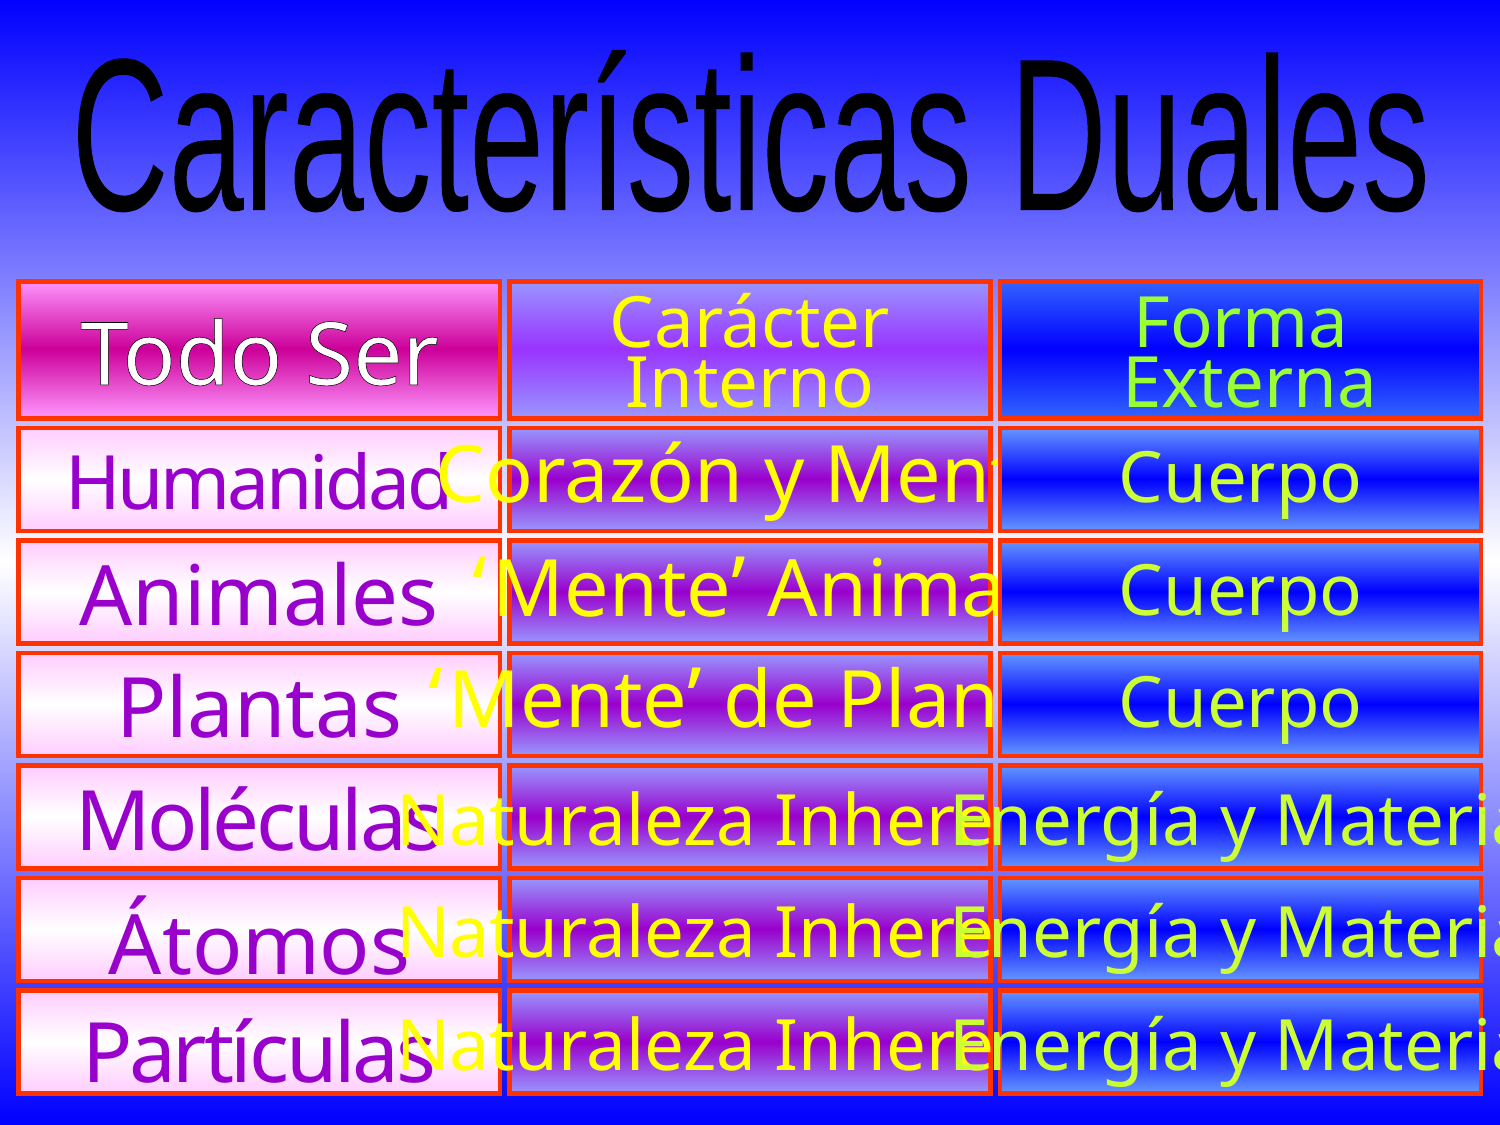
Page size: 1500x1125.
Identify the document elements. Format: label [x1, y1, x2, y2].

text_box [18, 49, 1482, 1094]
text_box [0, 879, 13, 883]
text_box [1484, 879, 1500, 883]
